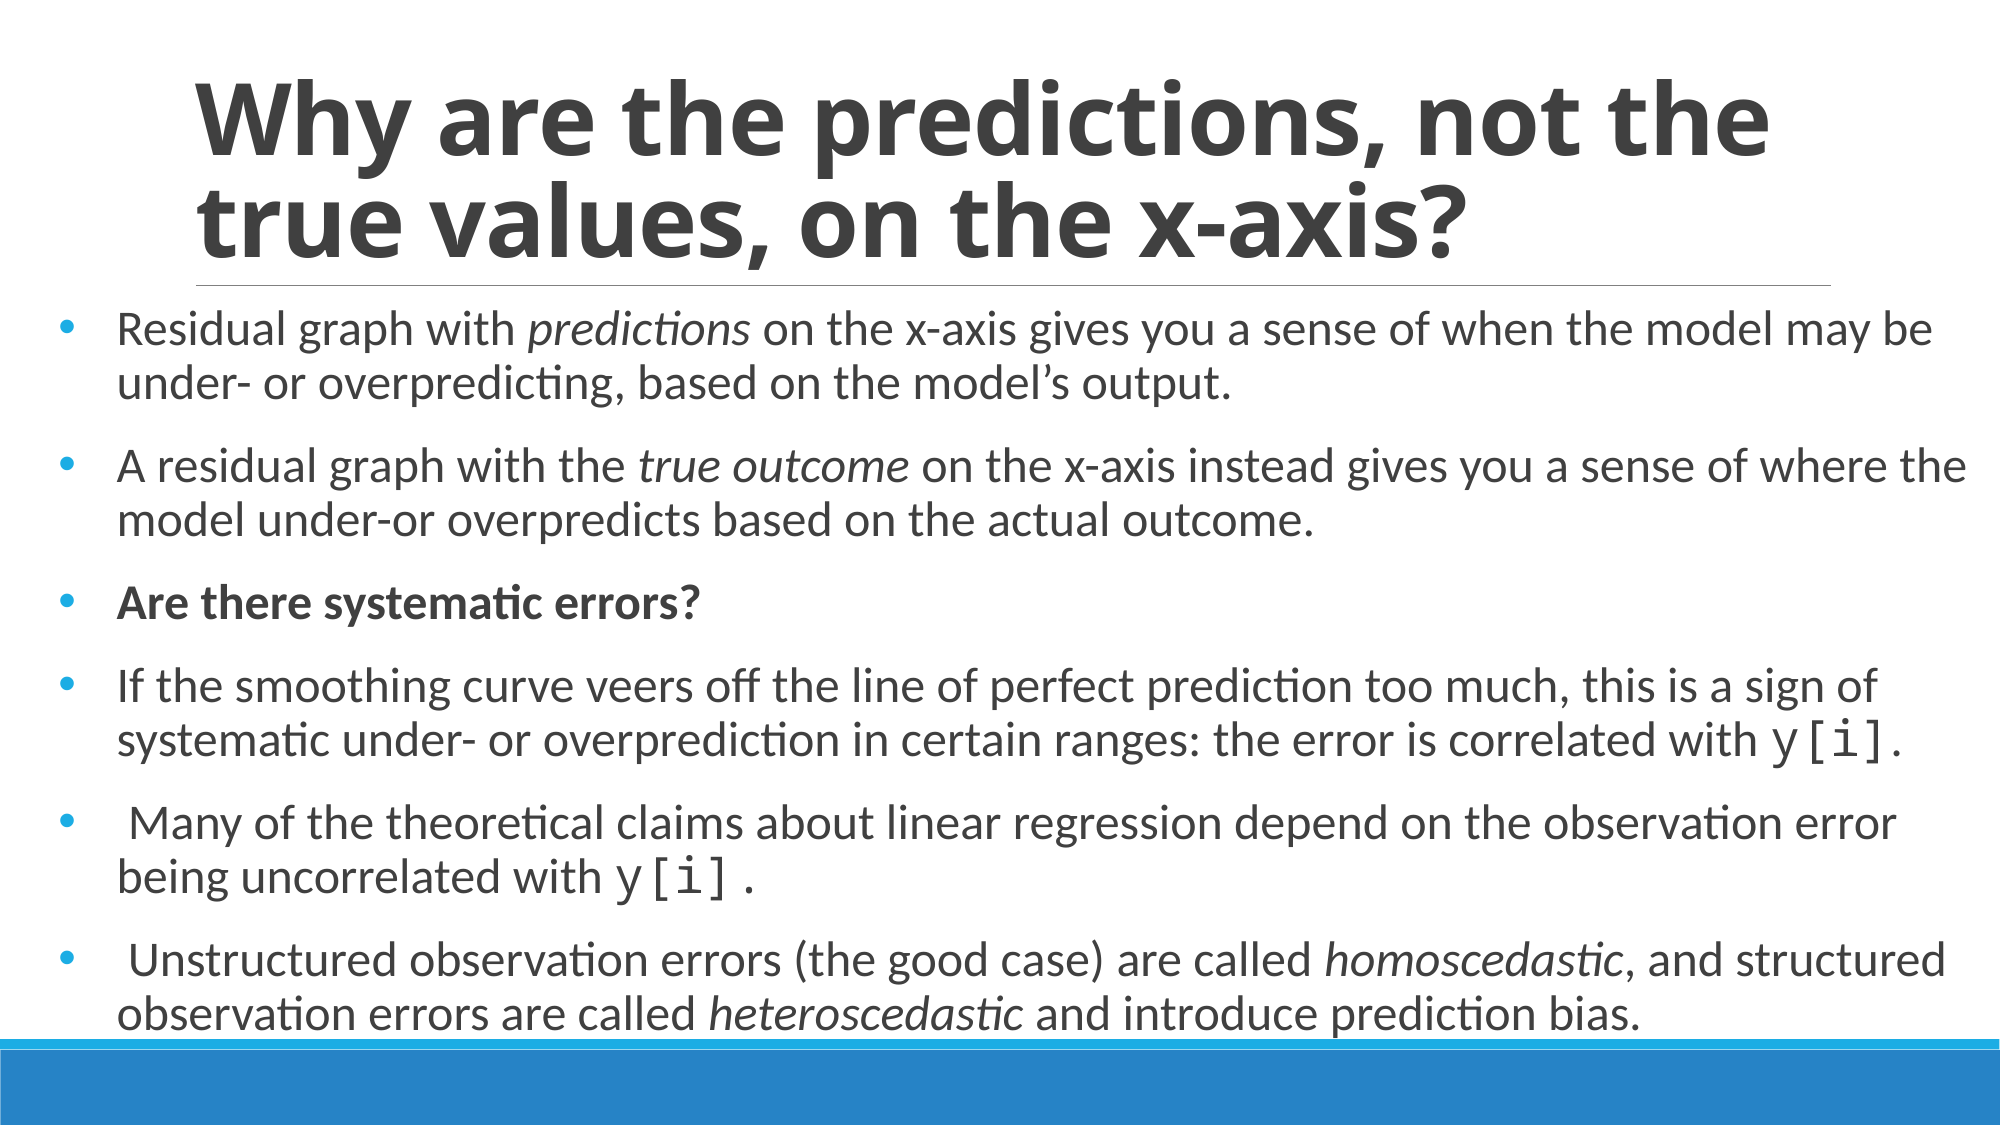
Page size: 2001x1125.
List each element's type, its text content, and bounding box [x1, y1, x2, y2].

list Residual graph with predictions on the x-axis gives you a sense of when the model may be under- or overpredicting, based on the model’s output. A residual graph with the true outcome on the x-axis instead gives you a sense of where the model under-or overpredicts based on the actual outcome. Are there systematic errors? If the smoothing curve veers off the line of perfect prediction too much, this is a sign of systematic under- or overprediction in certain ranges: the error is correlated with y[i]. Many of the theoretical claims about linear regression depend on the observation error being uncorrelated with y[i]. Unstructured observation errors (the good case) are called homoscedastic, and structured observation errors are called heteroscedastic and introduce prediction bias. [58, 294, 2000, 1023]
title Why are the predictions, not the true values, on the x-axis? [180, 47, 1830, 285]
